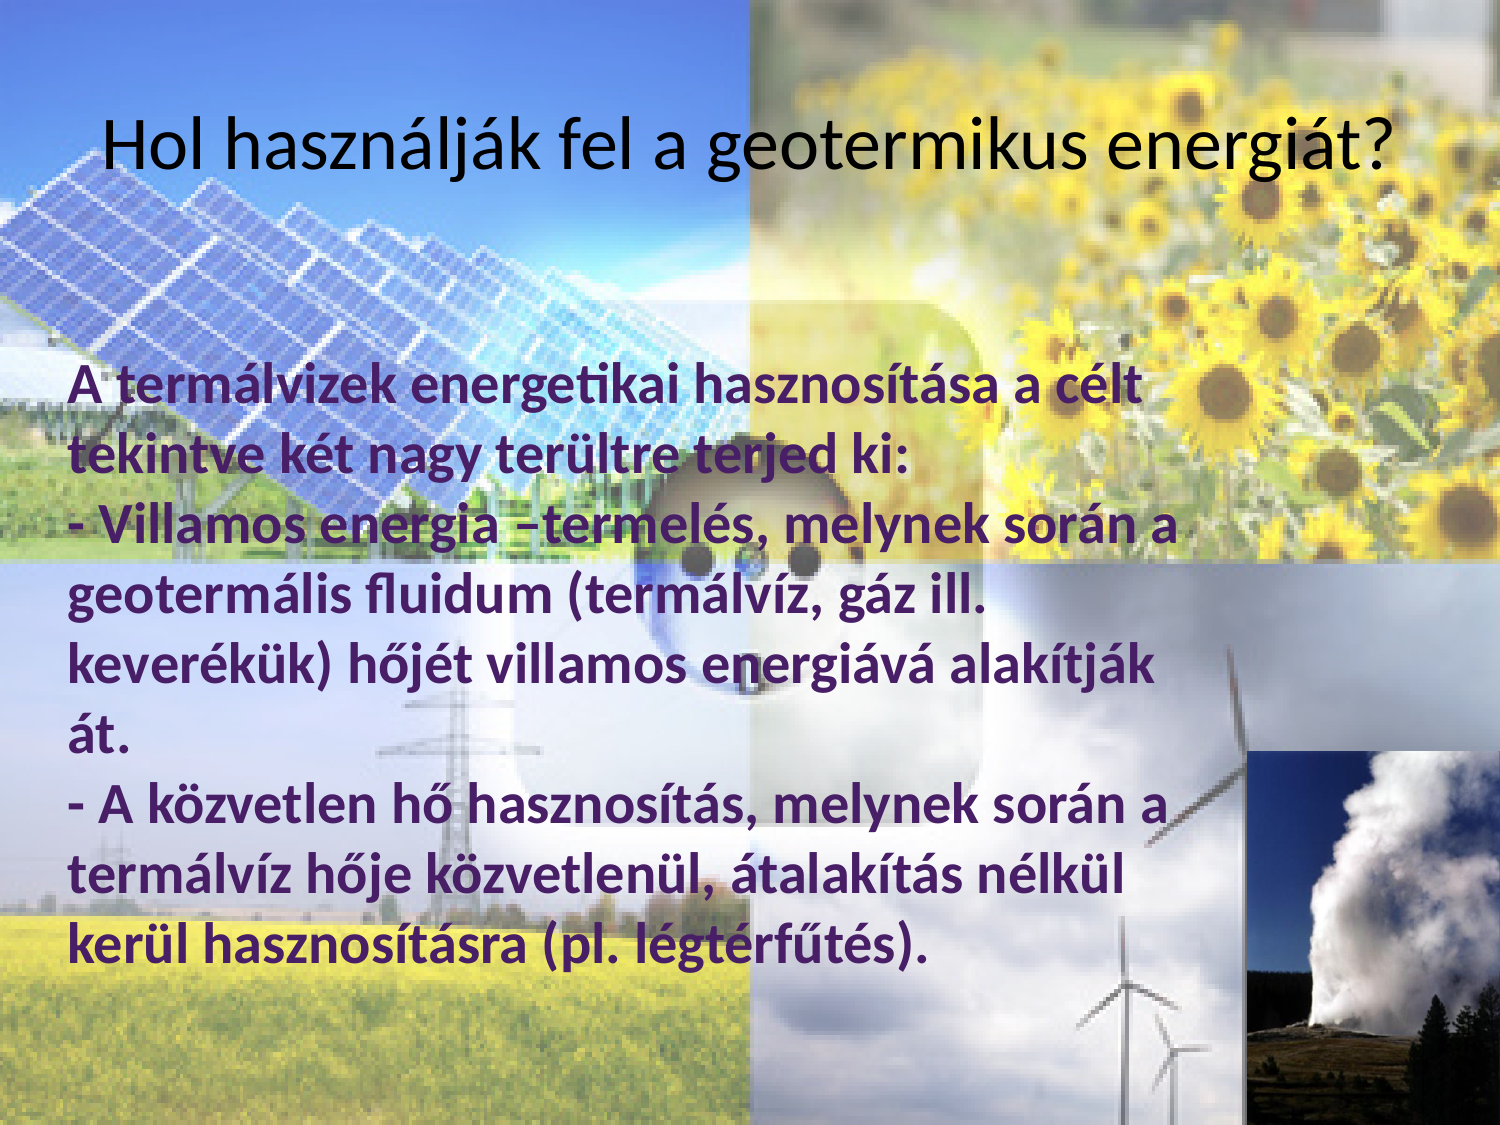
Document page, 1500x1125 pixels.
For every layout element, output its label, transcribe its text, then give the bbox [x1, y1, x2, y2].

picture [1247, 751, 1500, 1125]
text_box A termálvizek energetikai hasznosítása a célt tekintve két nagy terültre terjed ki: - Villamos energia –termelés, melynek során a geotermális fluidum (termálvíz, gáz ill. keverékük) hőjét villamos energiává alakítják át. - A közvetlen hő hasznosítás, melynek során a termálvíz hője közvetlenül, átalakítás nélkül kerül hasznosításra (pl. légtérfűtés). [53, 338, 1247, 983]
title Hol használják fel a geotermikus energiát? [75, 45, 1425, 233]
